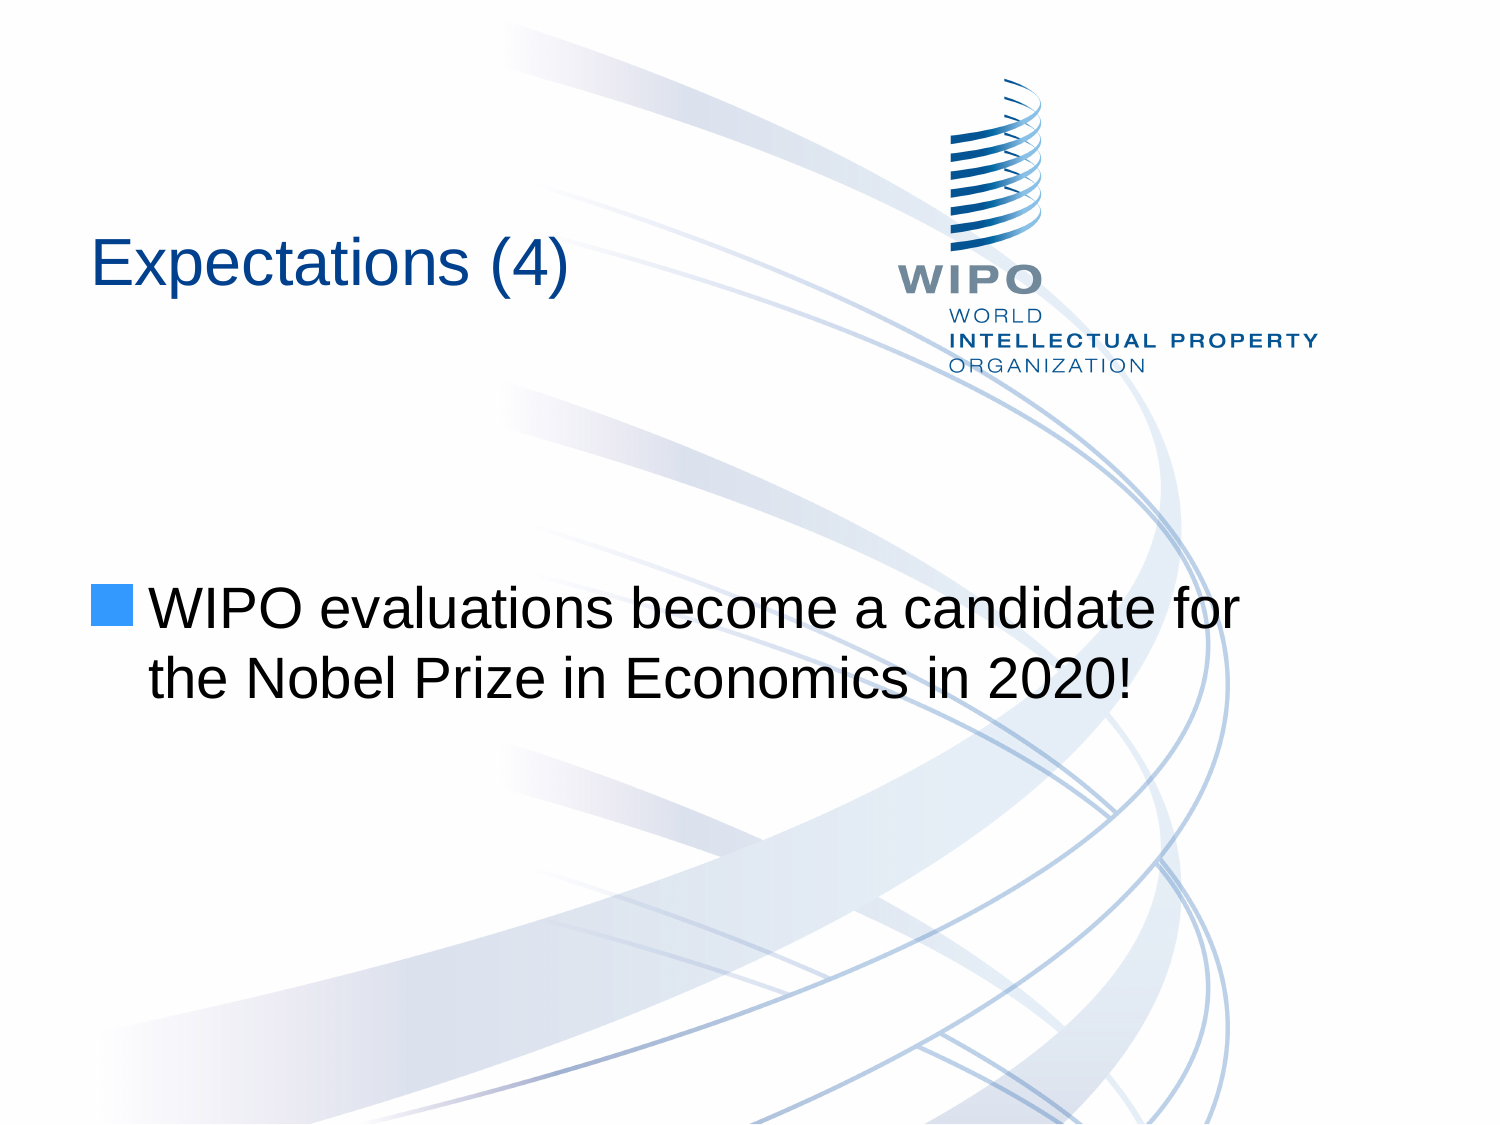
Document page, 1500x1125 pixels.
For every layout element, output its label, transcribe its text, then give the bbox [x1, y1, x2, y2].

picture [0, 0, 1500, 1125]
title Expectations (4) [74, 44, 1426, 233]
list WIPO evaluations become a candidate for the Nobel Prize in Economics in 2020! [76, 562, 1428, 776]
